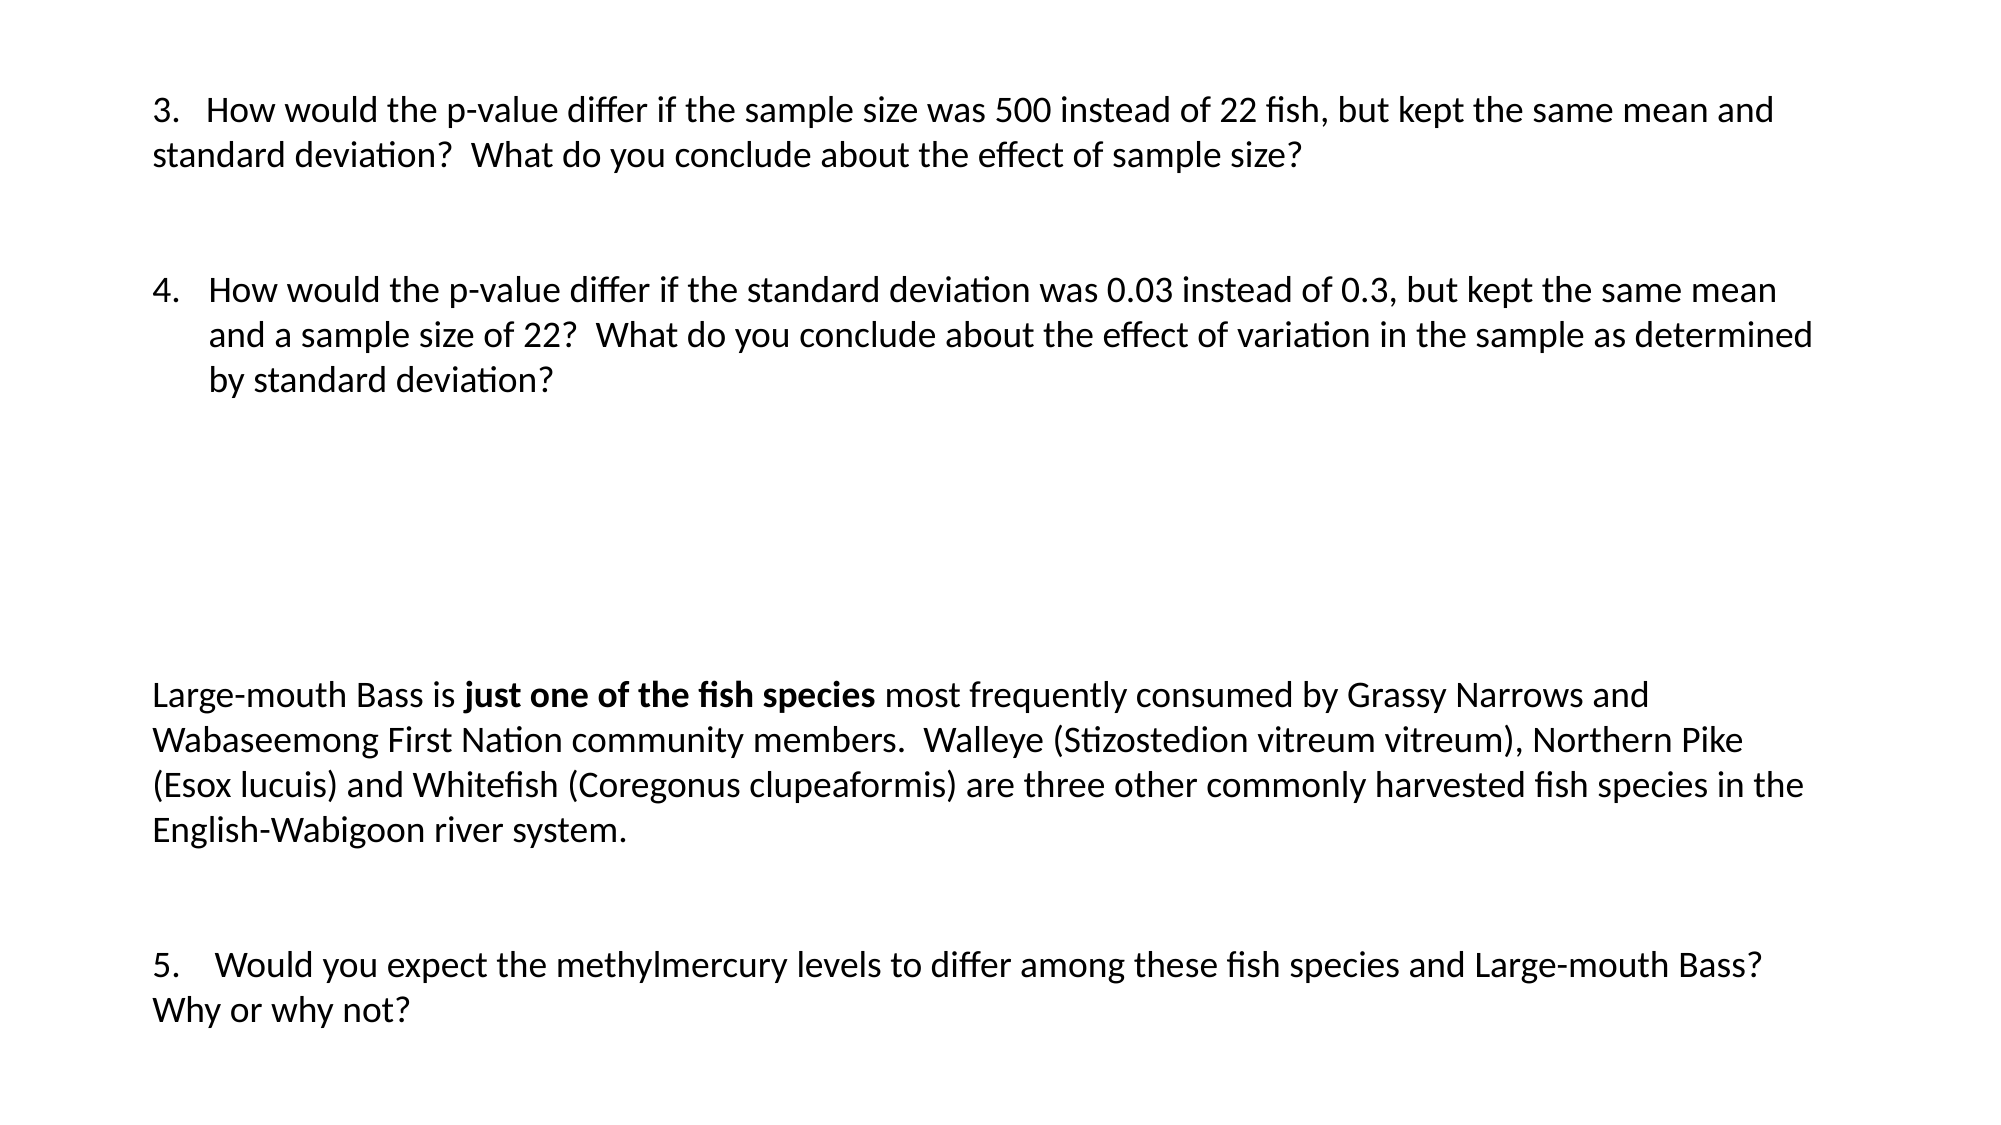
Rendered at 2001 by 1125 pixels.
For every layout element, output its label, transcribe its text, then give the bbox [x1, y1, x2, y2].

text_box 3. How would the p-value differ if the sample size was 500 instead of 22 fish, but kept the same mean and standard deviation? What do you conclude about the effect of sample size? How would the p-value differ if the standard deviation was 0.03 instead of 0.3, but kept the same mean and a sample size of 22? What do you conclude about the effect of variation in the sample as determined by standard deviation? Large-mouth Bass is just one of the fish species most frequently consumed by Grassy Narrows and Wabaseemong First Nation community members. Walleye (Stizostedion vitreum vitreum), Northern Pike (Esox lucuis) and Whitefish (Coregonus clupeaformis) are three other commonly harvested fish species in the English-Wabigoon river system. 5. Would you expect the methylmercury levels to differ among these fish species and Large-mouth Bass? Why or why not? [137, 78, 1842, 1083]
